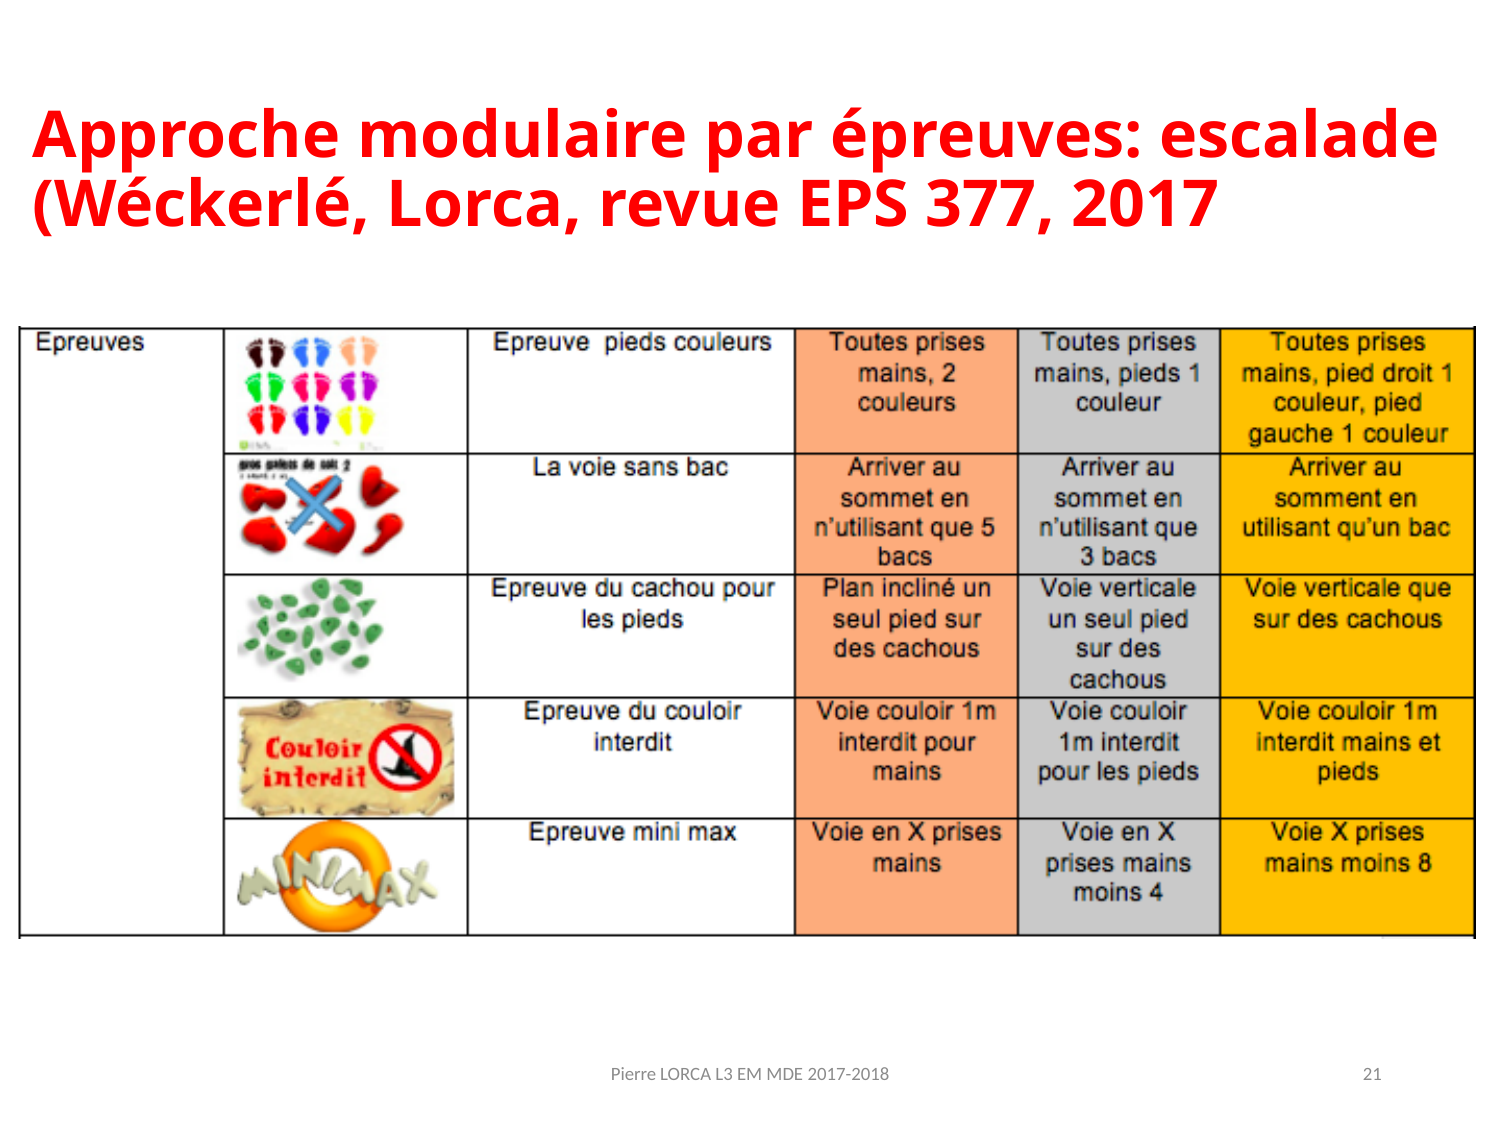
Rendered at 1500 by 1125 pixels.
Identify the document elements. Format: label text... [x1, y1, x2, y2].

picture [17, 326, 1476, 939]
title Approche modulaire par épreuves: escalade (Wéckerlé, Lorca, revue EPS 377, 2017 [17, 90, 1483, 253]
footer Pierre LORCA L3 EM MDE 2017-2018 [496, 1042, 1004, 1103]
slide_number 21 [1059, 1042, 1397, 1103]
